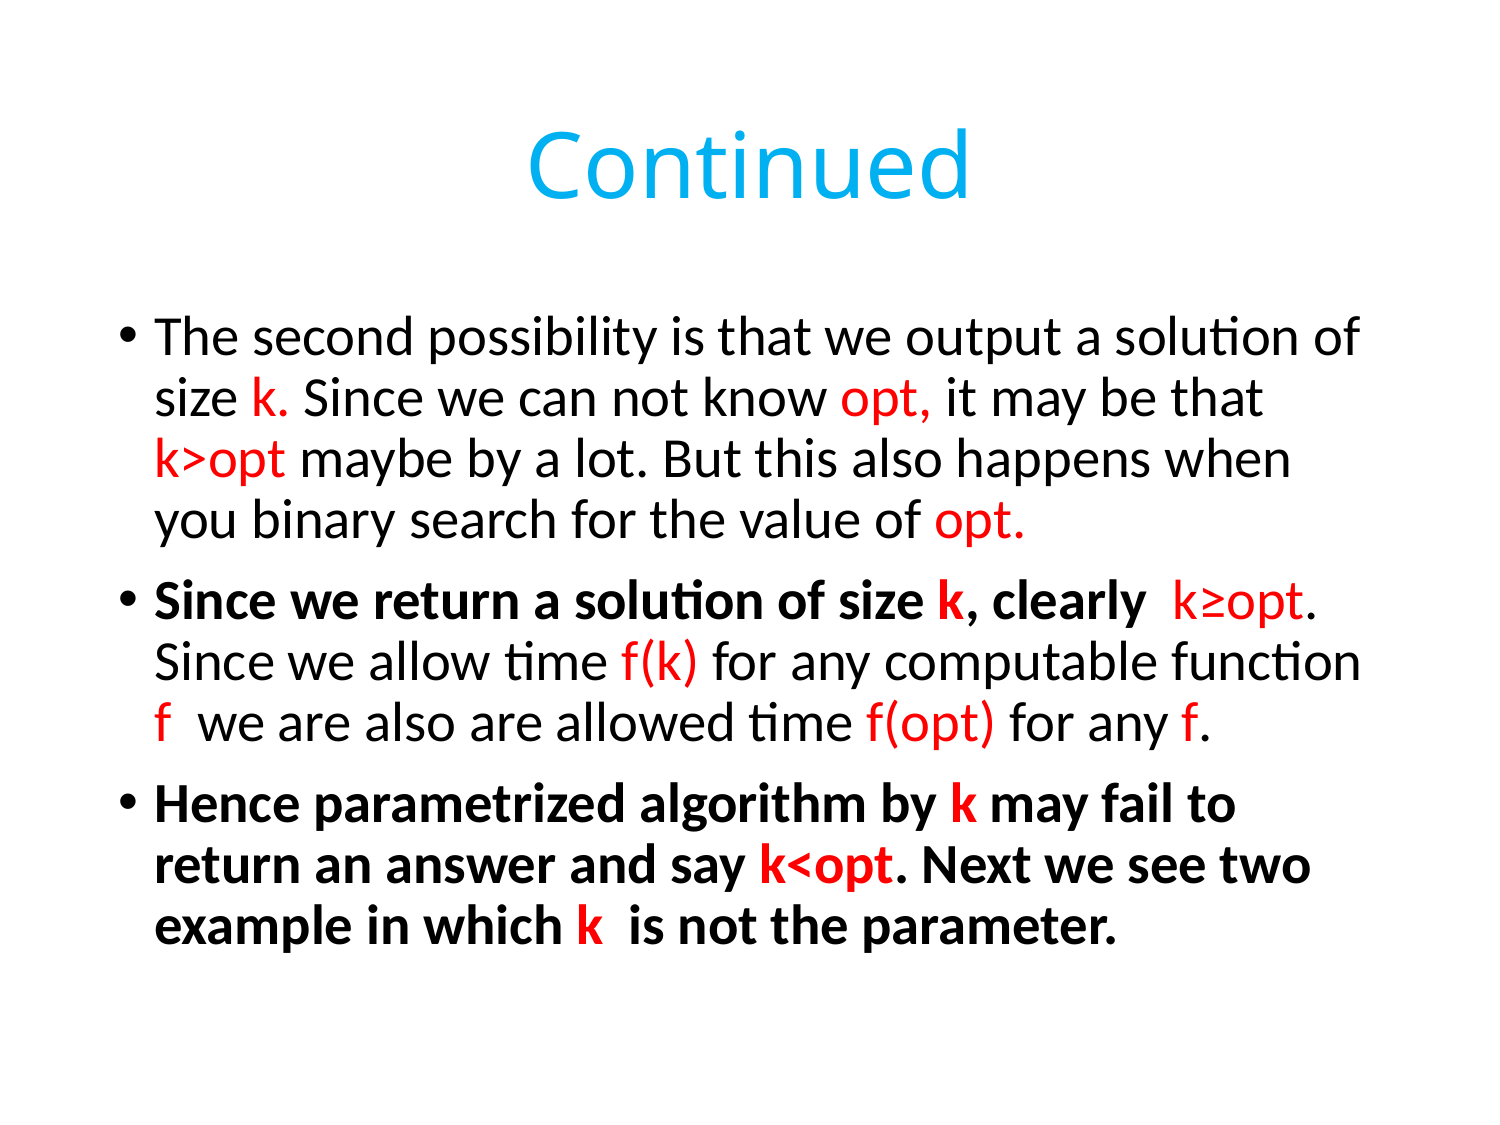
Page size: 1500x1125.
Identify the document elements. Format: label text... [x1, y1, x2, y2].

title Continued [103, 59, 1397, 278]
list The second possibility is that we output a solution of size k. Since we can not know opt, it may be that k>opt maybe by a lot. But this also happens when you binary search for the value of opt. Since we return a solution of size k, clearly k≥opt. Since we allow time f(k) for any computable function f we are also are allowed time f(opt) for any f. Hence parametrized algorithm by k may fail to return an answer and say k<opt. Next we see two example in which k is not the parameter. [103, 299, 1397, 1014]
